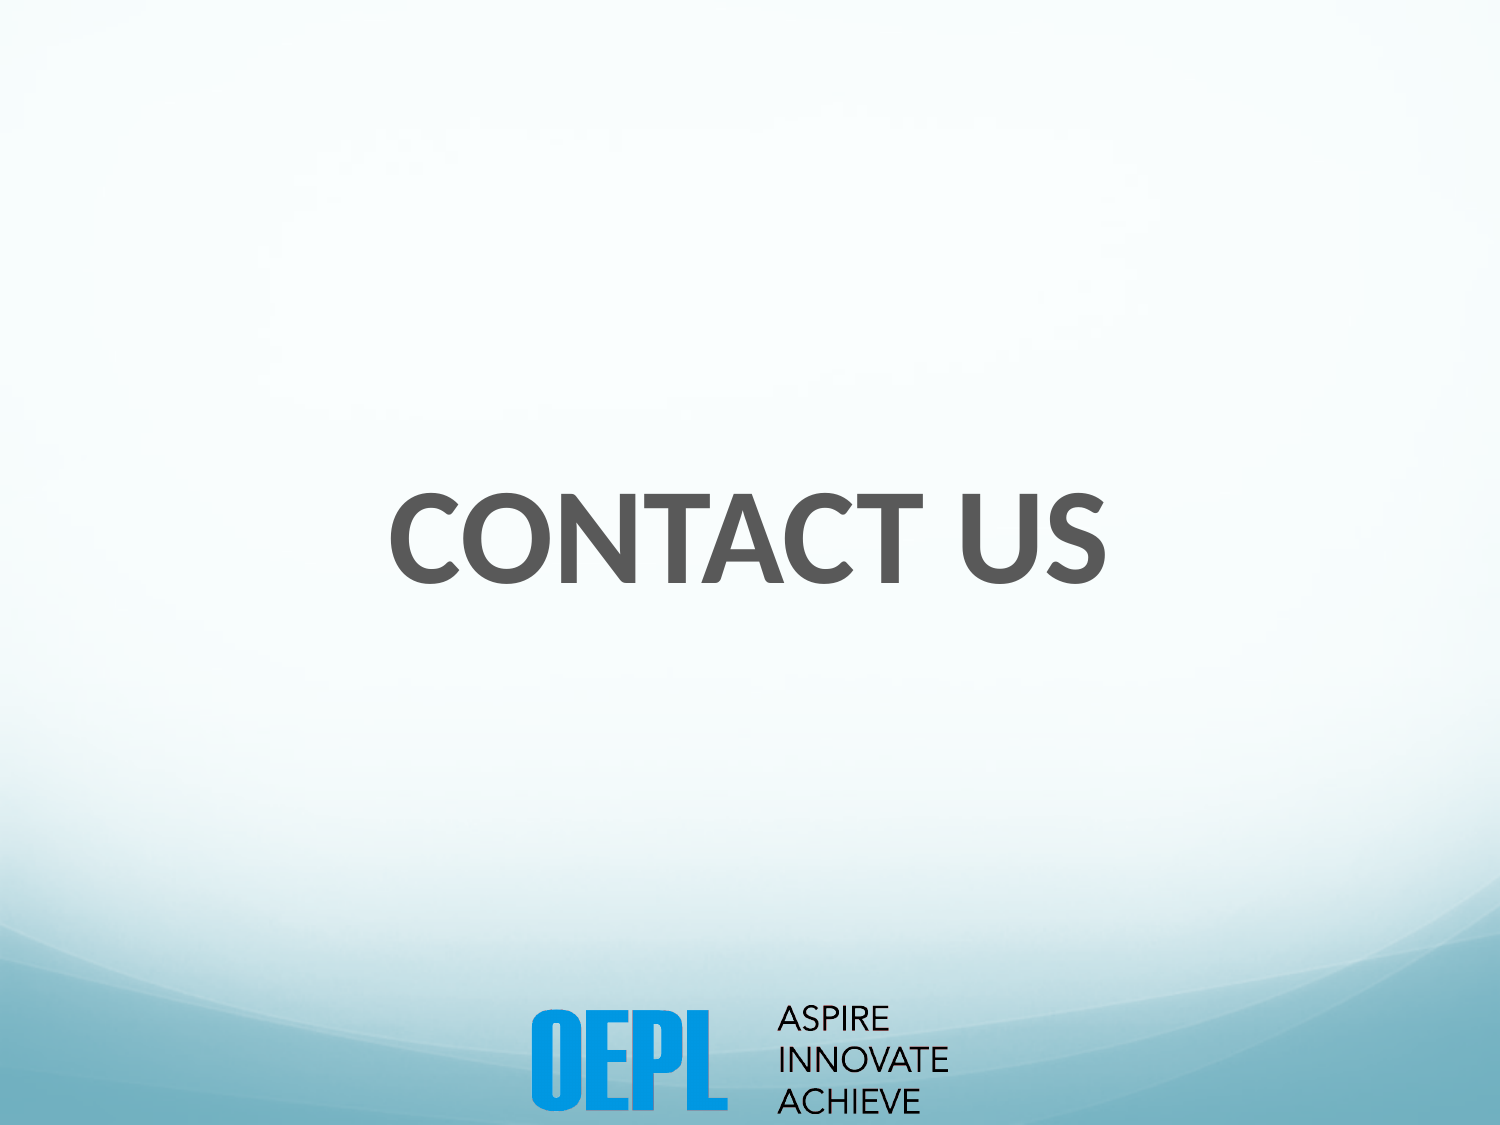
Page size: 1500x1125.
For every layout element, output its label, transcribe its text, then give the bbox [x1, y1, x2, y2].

picture [528, 1000, 952, 1115]
list CONTACT US [90, 177, 1410, 994]
